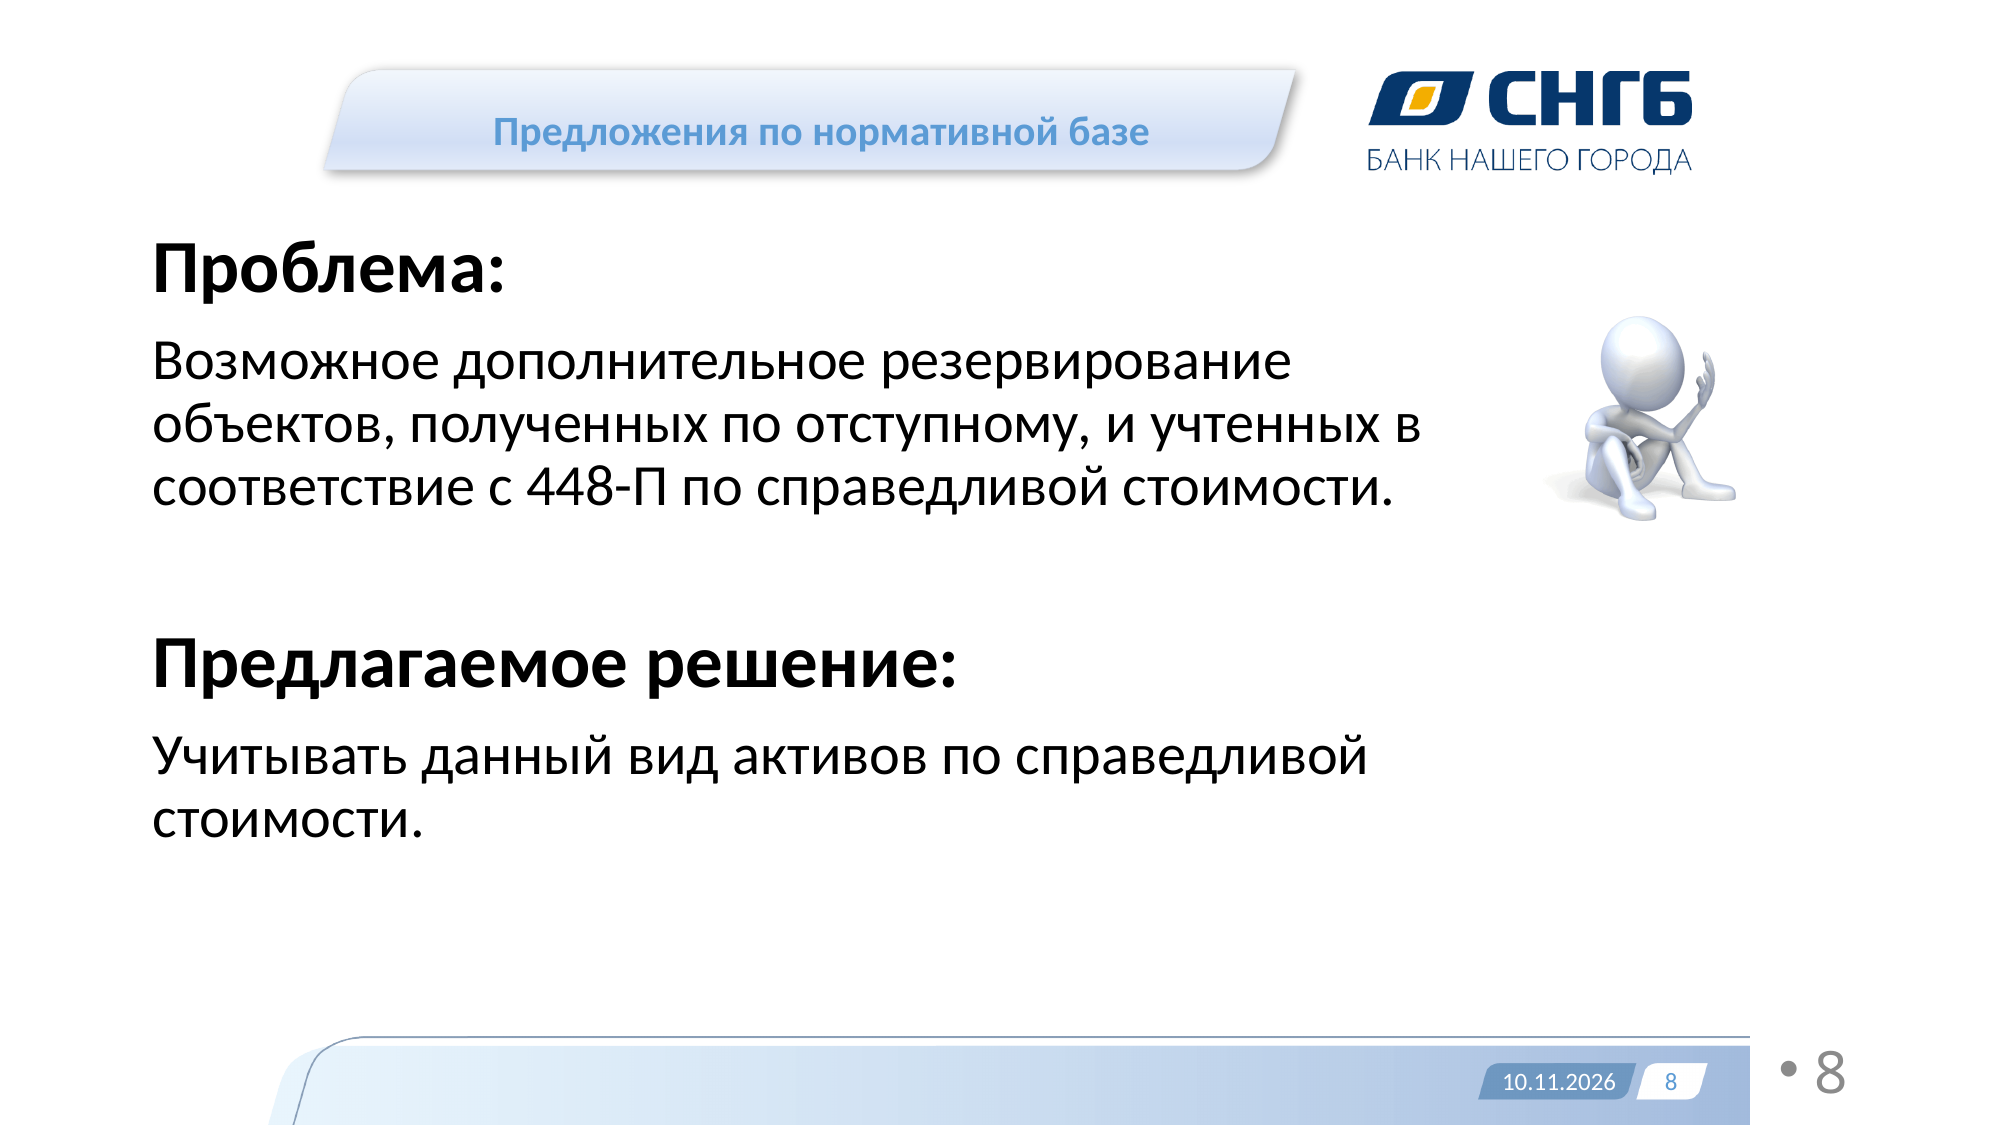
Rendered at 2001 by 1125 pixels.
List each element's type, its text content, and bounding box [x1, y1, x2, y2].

picture [292, 50, 1328, 189]
picture [1368, 71, 1692, 175]
slide_number 8 [1750, 1042, 1863, 1103]
list Проблема: Возможное дополнительное резервирование объектов, полученных по отступному, и учтенных в соответствие с 448-П по справедливой стоимости. Предлагаемое решение: Учитывать данный вид активов по справедливой стоимости. [137, 219, 1535, 1014]
picture [1510, 303, 1765, 557]
picture [249, 1036, 1750, 1125]
